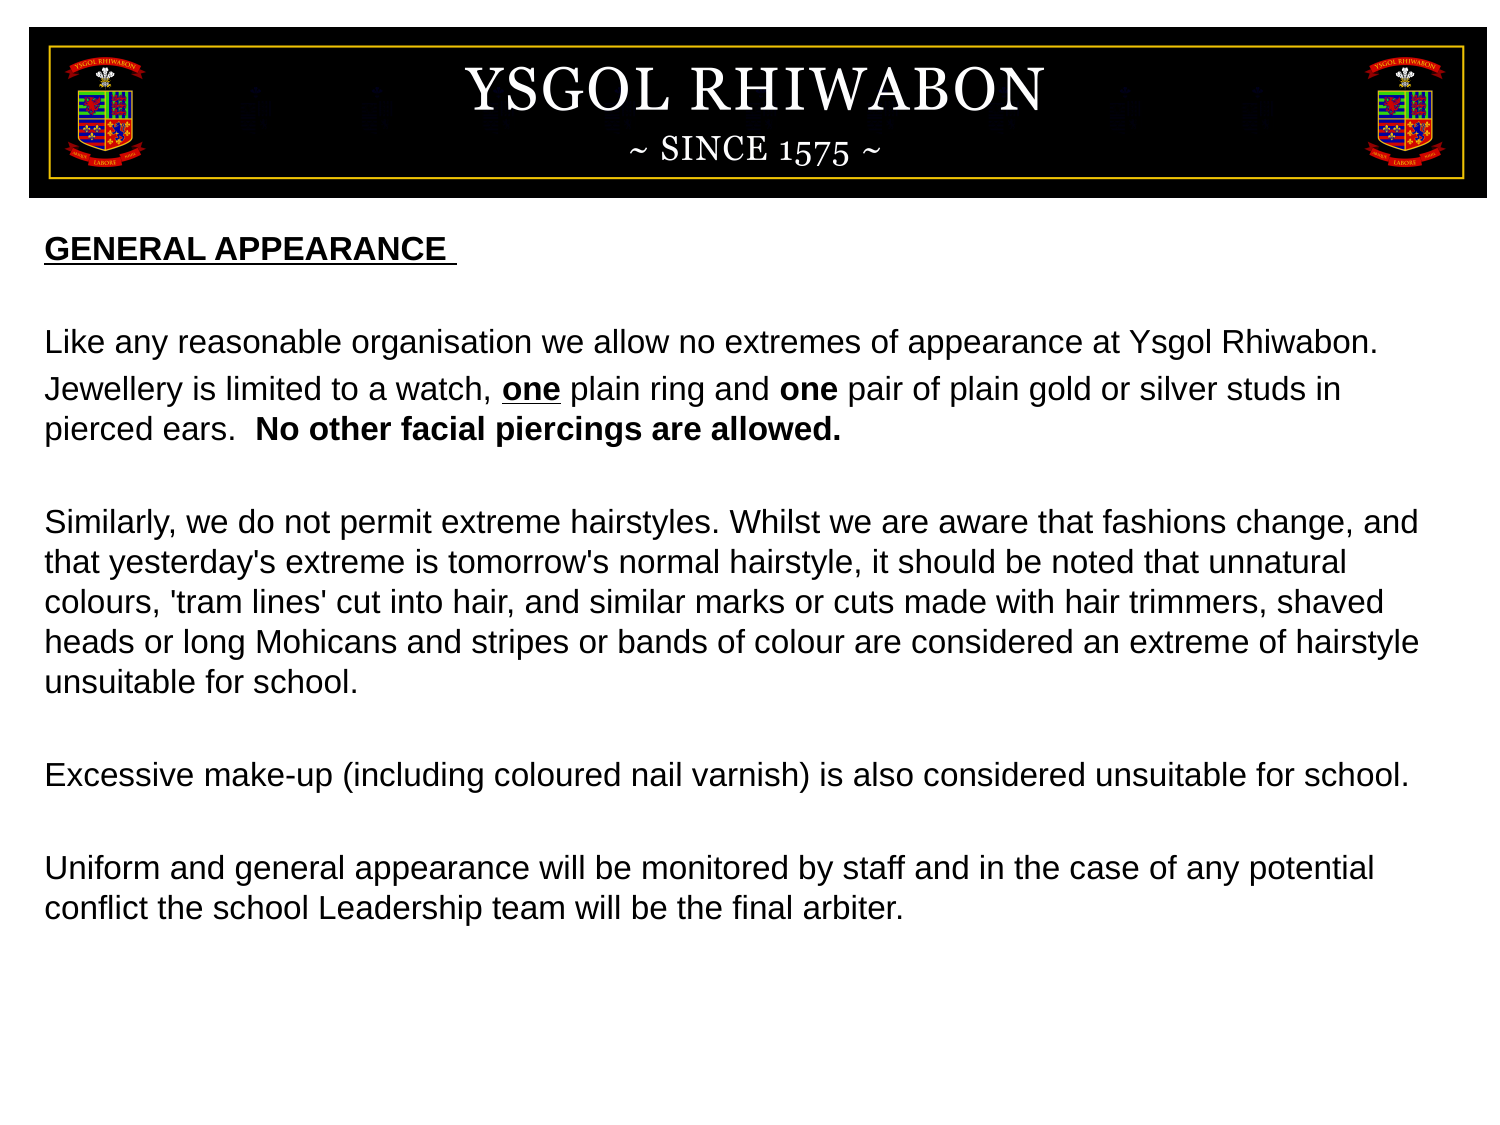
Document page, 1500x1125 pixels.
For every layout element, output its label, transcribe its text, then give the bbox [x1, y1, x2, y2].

list GENERAL APPEARANCE Like any reasonable organisation we allow no extremes of appearance at Ysgol Rhiwabon. Jewellery is limited to a watch, one plain ring and one pair of plain gold or silver studs in pierced ears. No other facial piercings are allowed. Similarly, we do not permit extreme hairstyles. Whilst we are aware that fashions change, and that yesterday's extreme is tomorrow's normal hairstyle, it should be noted that unnatural colours, 'tram lines' cut into hair, and similar marks or cuts made with hair trimmers, shaved heads or long Mohicans and stripes or bands of colour are considered an extreme of hairstyle unsuitable for school. Excessive make-up (including coloured nail varnish) is also considered unsuitable for school. Uniform and general appearance will be monitored by staff and in the case of any potential conflict the school Leadership team will be the final arbiter. [29, 220, 1473, 1094]
picture [29, 27, 1487, 199]
